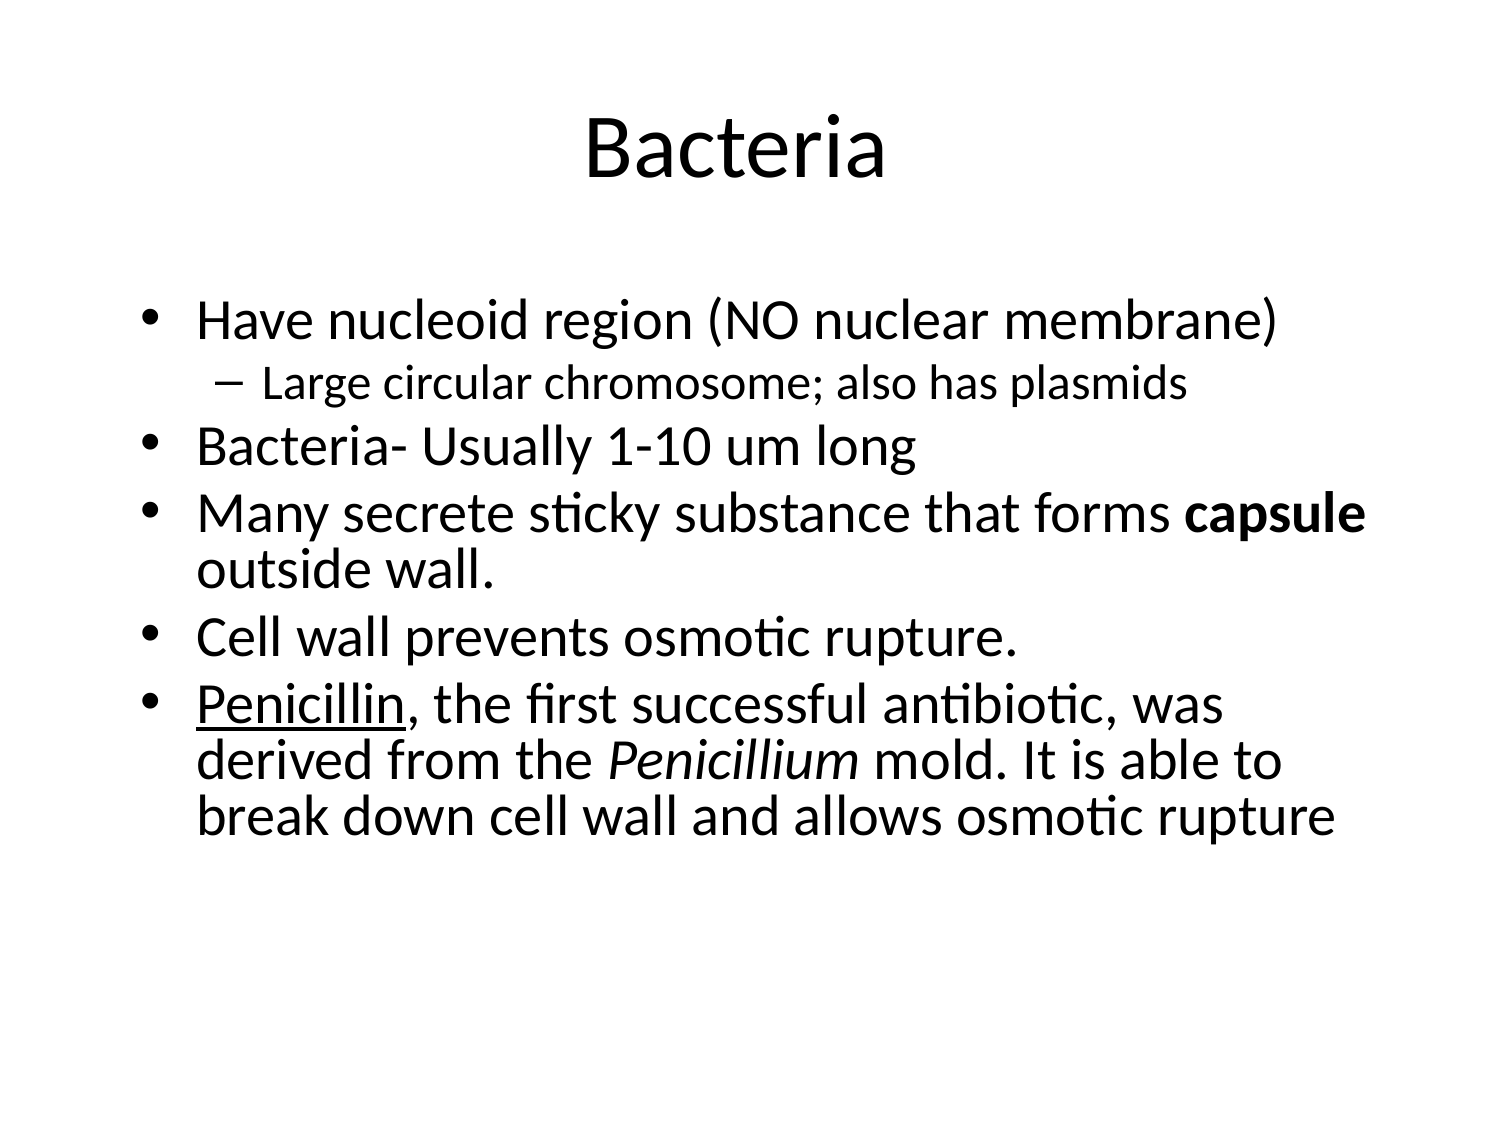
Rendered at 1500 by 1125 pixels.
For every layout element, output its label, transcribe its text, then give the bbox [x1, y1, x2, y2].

list Have nucleoid region (NO nuclear membrane) Large circular chromosome; also has plasmids Bacteria- Usually 1-10 um long Many secrete sticky substance that forms capsule outside wall. Cell wall prevents osmotic rupture. Penicillin, the first successful antibiotic, was derived from the Penicillium mold. It is able to break down cell wall and allows osmotic rupture [125, 287, 1400, 925]
title Bacteria [98, 67, 1374, 214]
